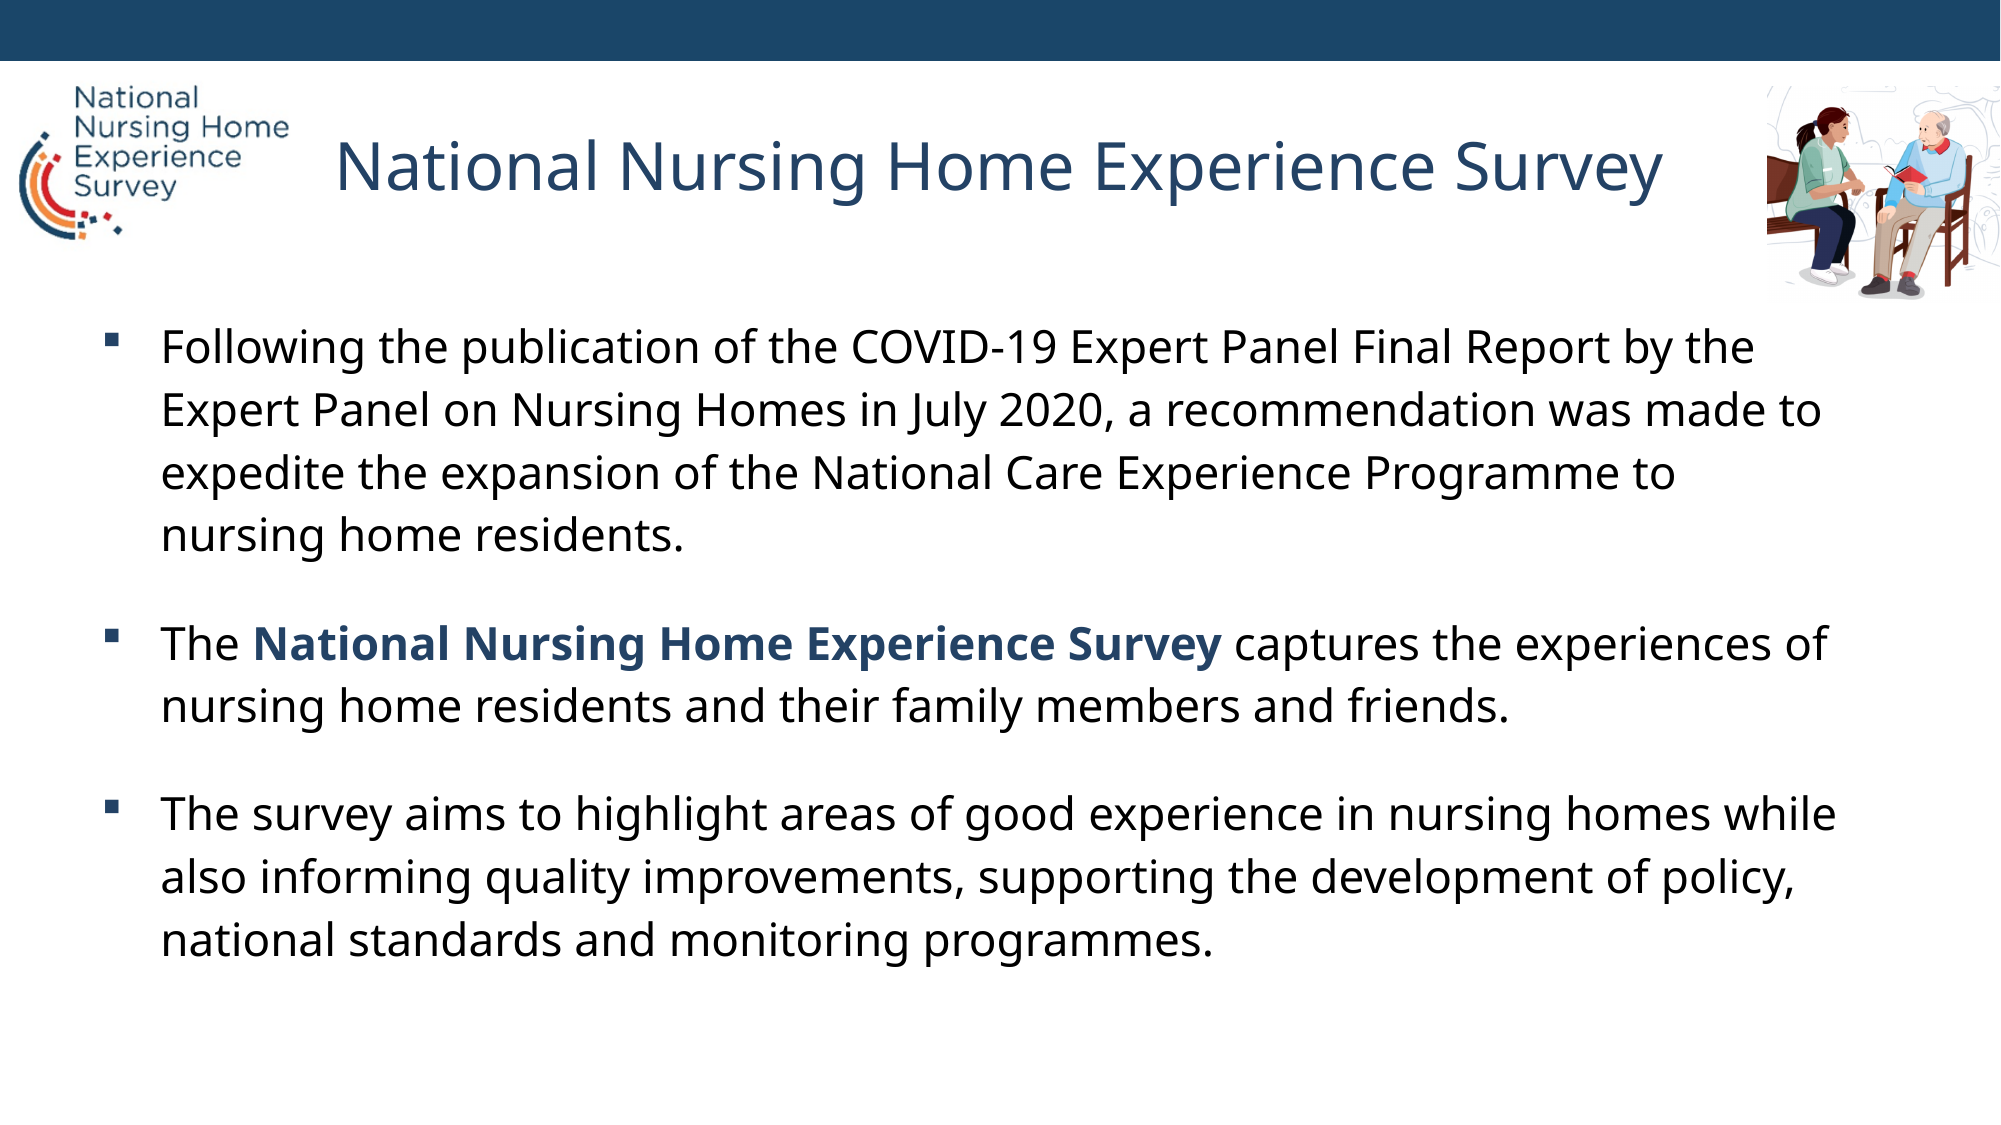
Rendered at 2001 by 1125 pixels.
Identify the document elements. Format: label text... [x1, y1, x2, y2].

list Following the publication of the COVID-19 Expert Panel Final Report by the Expert Panel on Nursing Homes in July 2020, a recommendation was made to expedite the expansion of the National Care Experience Programme to nursing home residents. The National Nursing Home Experience Survey captures the experiences of nursing home residents and their family members and friends. The survey aims to highlight areas of good experience in nursing homes while also informing quality improvements, supporting the development of policy, national standards and monitoring programmes. [86, 302, 1863, 1014]
picture [17, 75, 137, 252]
picture [1767, 86, 2000, 303]
title National Nursing Home Experience Survey [137, 59, 1863, 278]
